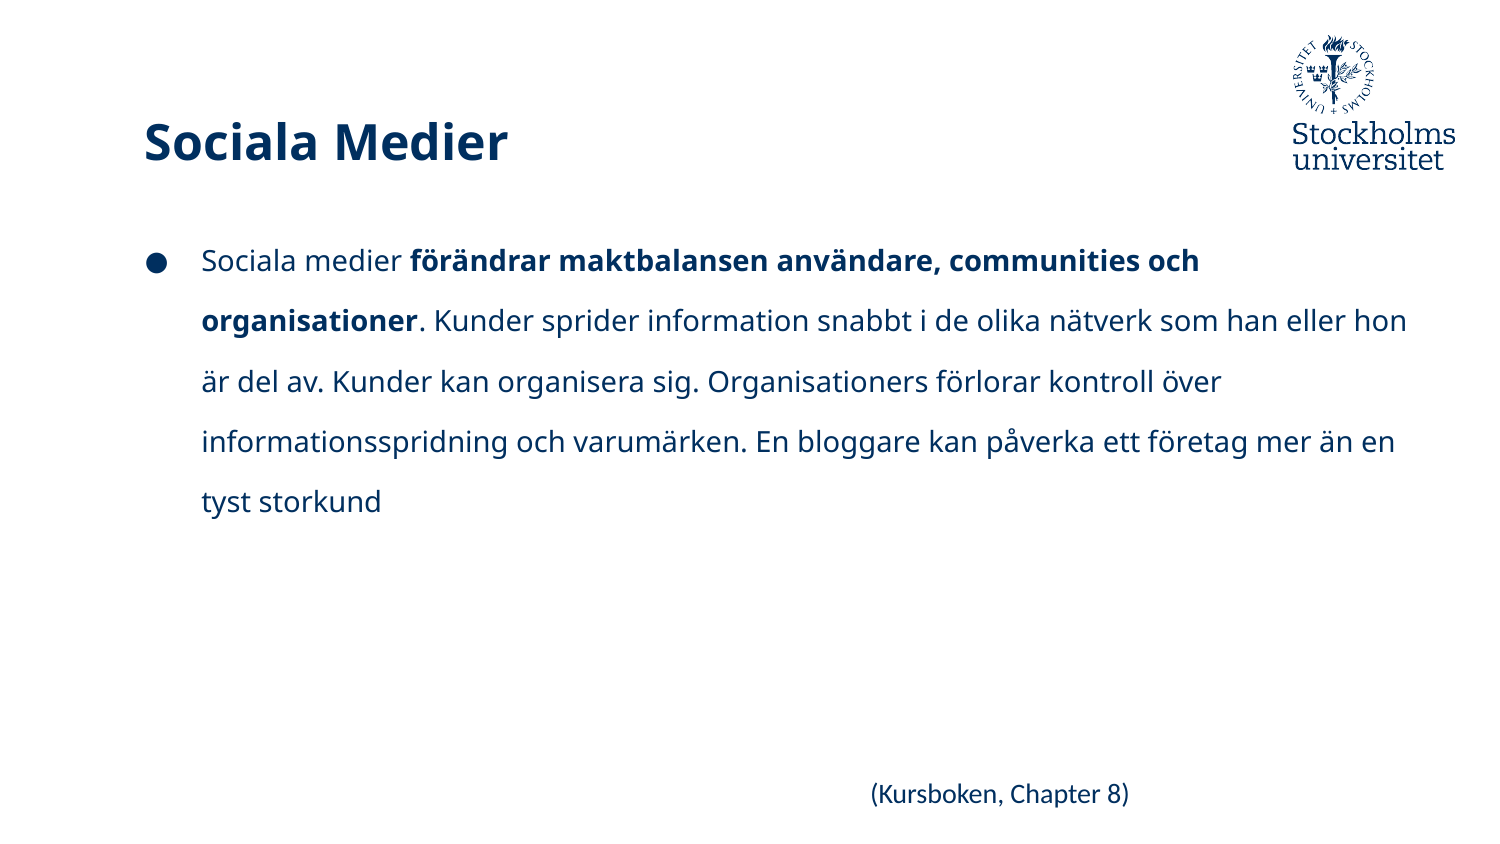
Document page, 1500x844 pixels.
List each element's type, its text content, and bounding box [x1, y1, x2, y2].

title Sociala Medier [129, 102, 1254, 201]
list Sociala medier förändrar maktbalansen användare, communities och organisationer. Kunder sprider information snabbt i de olika nätverk som han eller hon är del av. Kunder kan organisera sig. Organisationers förlorar kontroll över informationsspridning och varumärken. En bloggare kan påverka ett företag mer än en tyst storkund [129, 209, 1435, 741]
text_box (Kursboken, Chapter 8) [855, 768, 1471, 817]
picture [1293, 35, 1455, 170]
